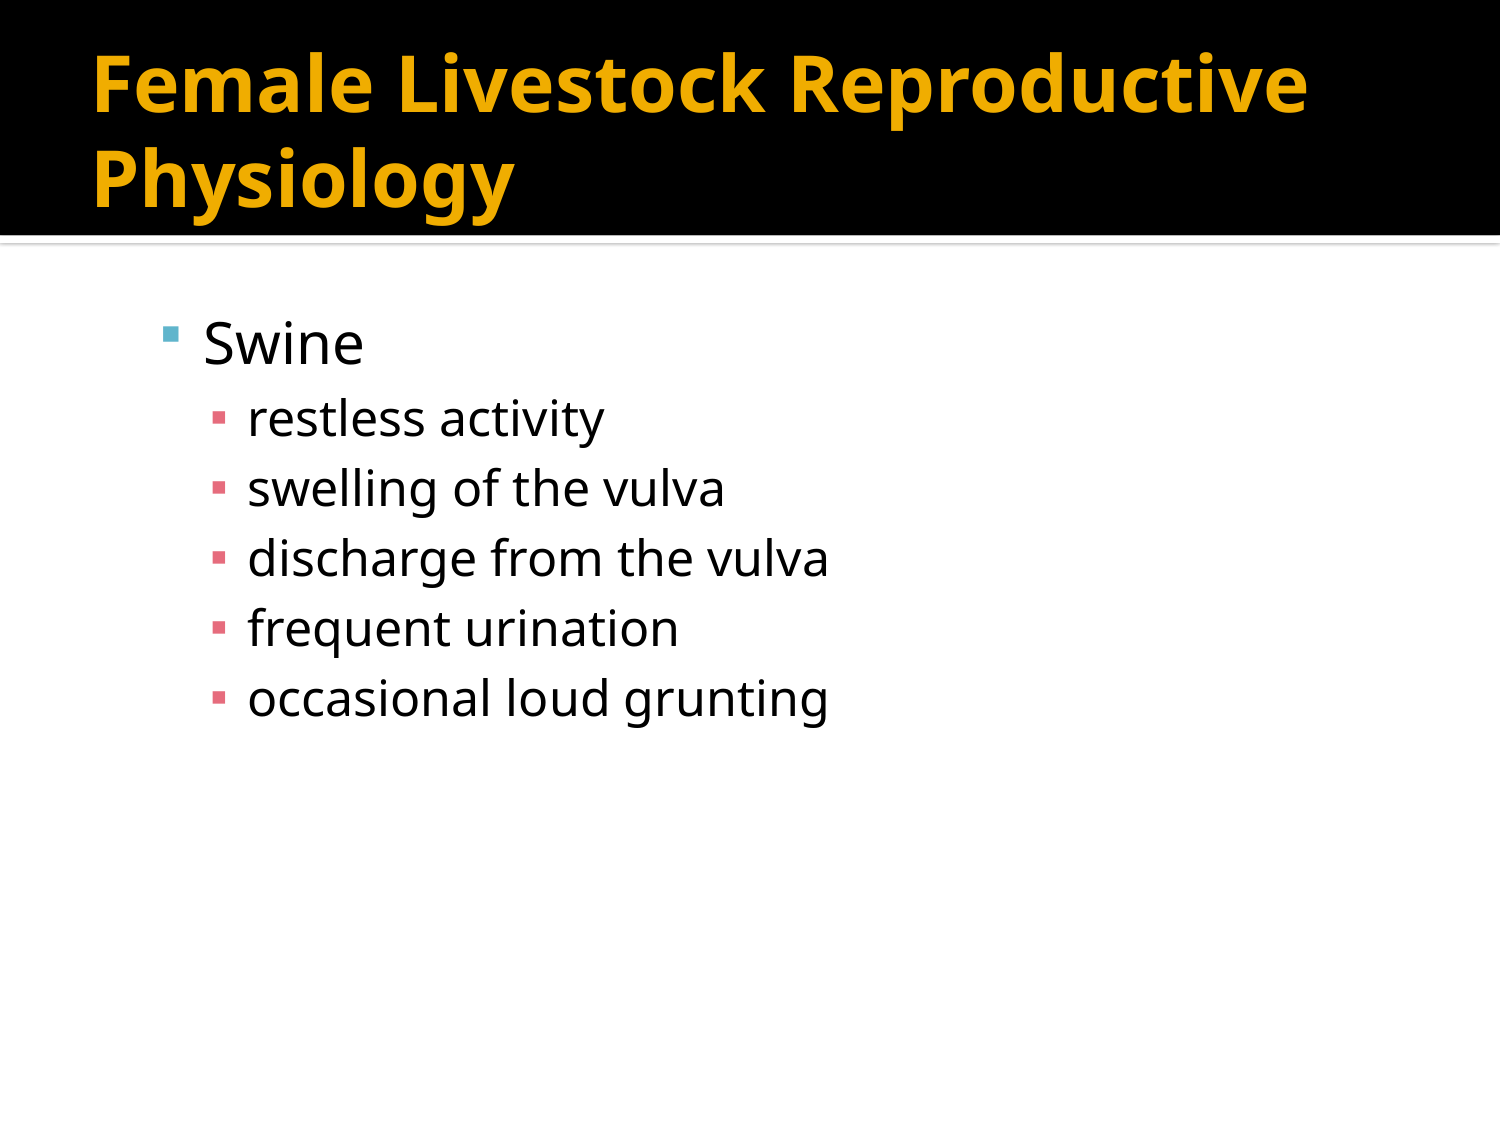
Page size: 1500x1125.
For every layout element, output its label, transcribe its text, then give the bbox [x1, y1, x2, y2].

title Female Livestock Reproductive Physiology [75, 25, 1425, 231]
list Swine restless activity swelling of the vulva discharge from the vulva frequent urination occasional loud grunting [75, 291, 1425, 1050]
